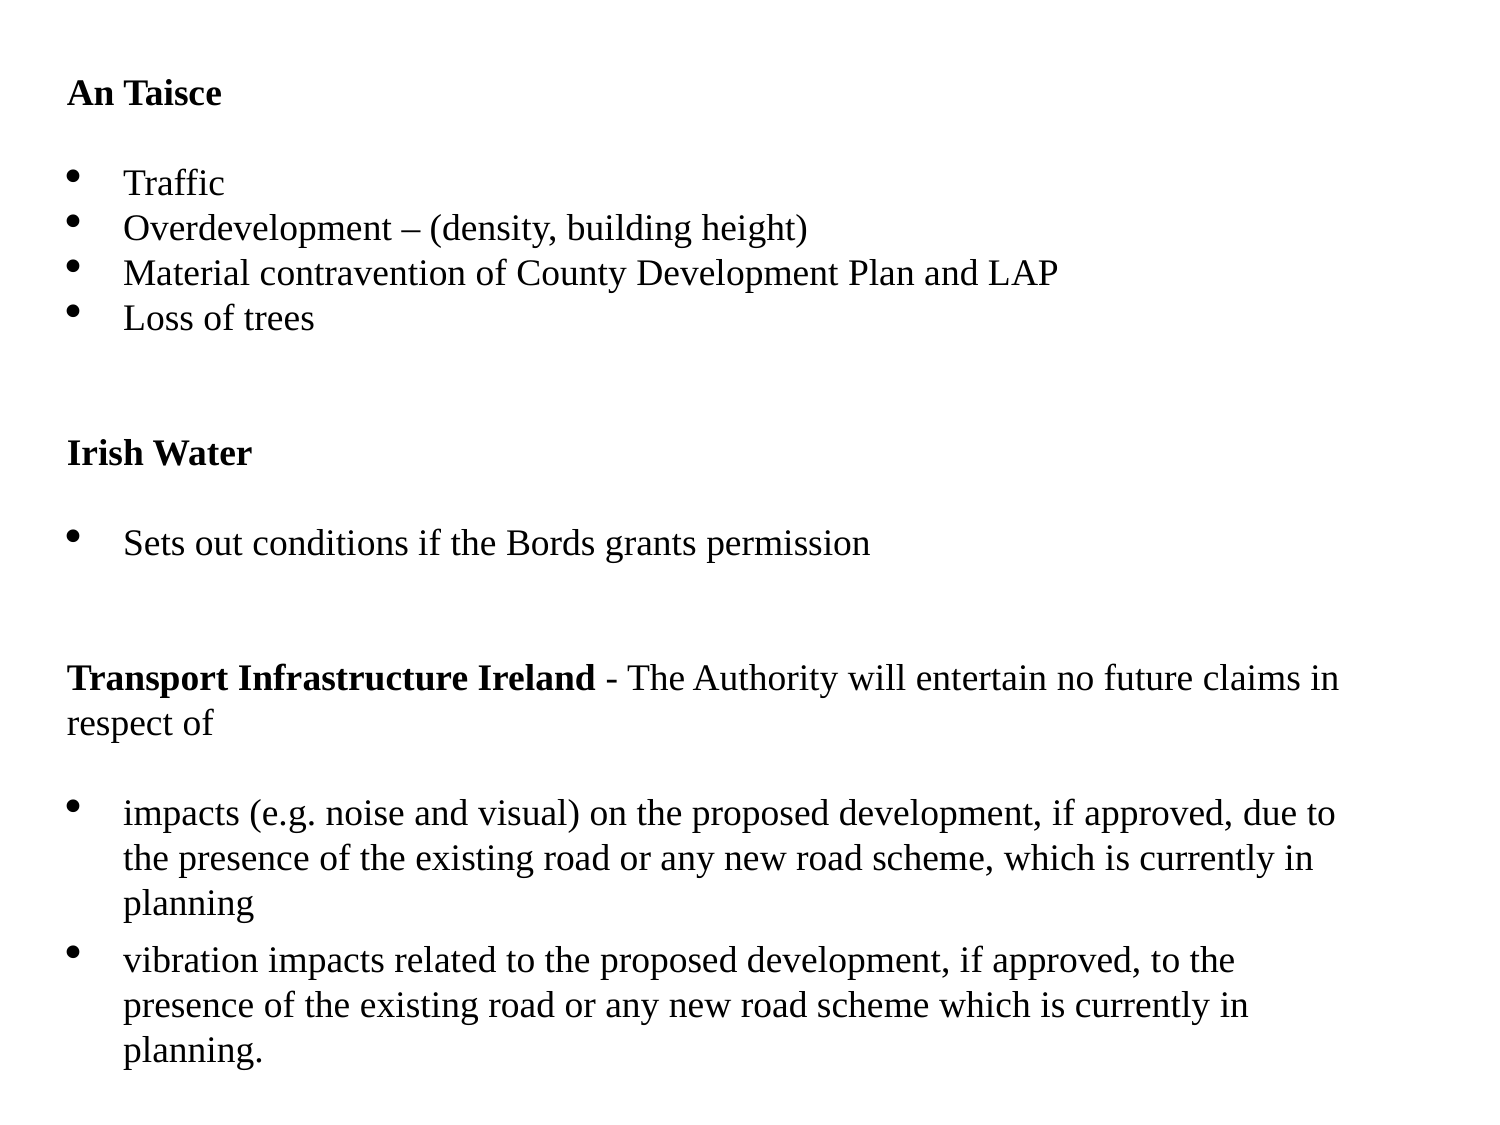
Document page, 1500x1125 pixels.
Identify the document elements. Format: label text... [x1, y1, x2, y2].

text_box An Taisce Traffic Overdevelopment – (density, building height) Material contravention of County Development Plan and LAP Loss of trees Irish Water Sets out conditions if the Bords grants permission Transport Infrastructure Ireland - The Authority will entertain no future claims in respect of impacts (e.g. noise and visual) on the proposed development, if approved, due to the presence of the existing road or any new road scheme, which is currently in planning vibration impacts related to the proposed development, if approved, to the presence of the existing road or any new road scheme which is currently in planning. [52, 60, 1363, 1077]
